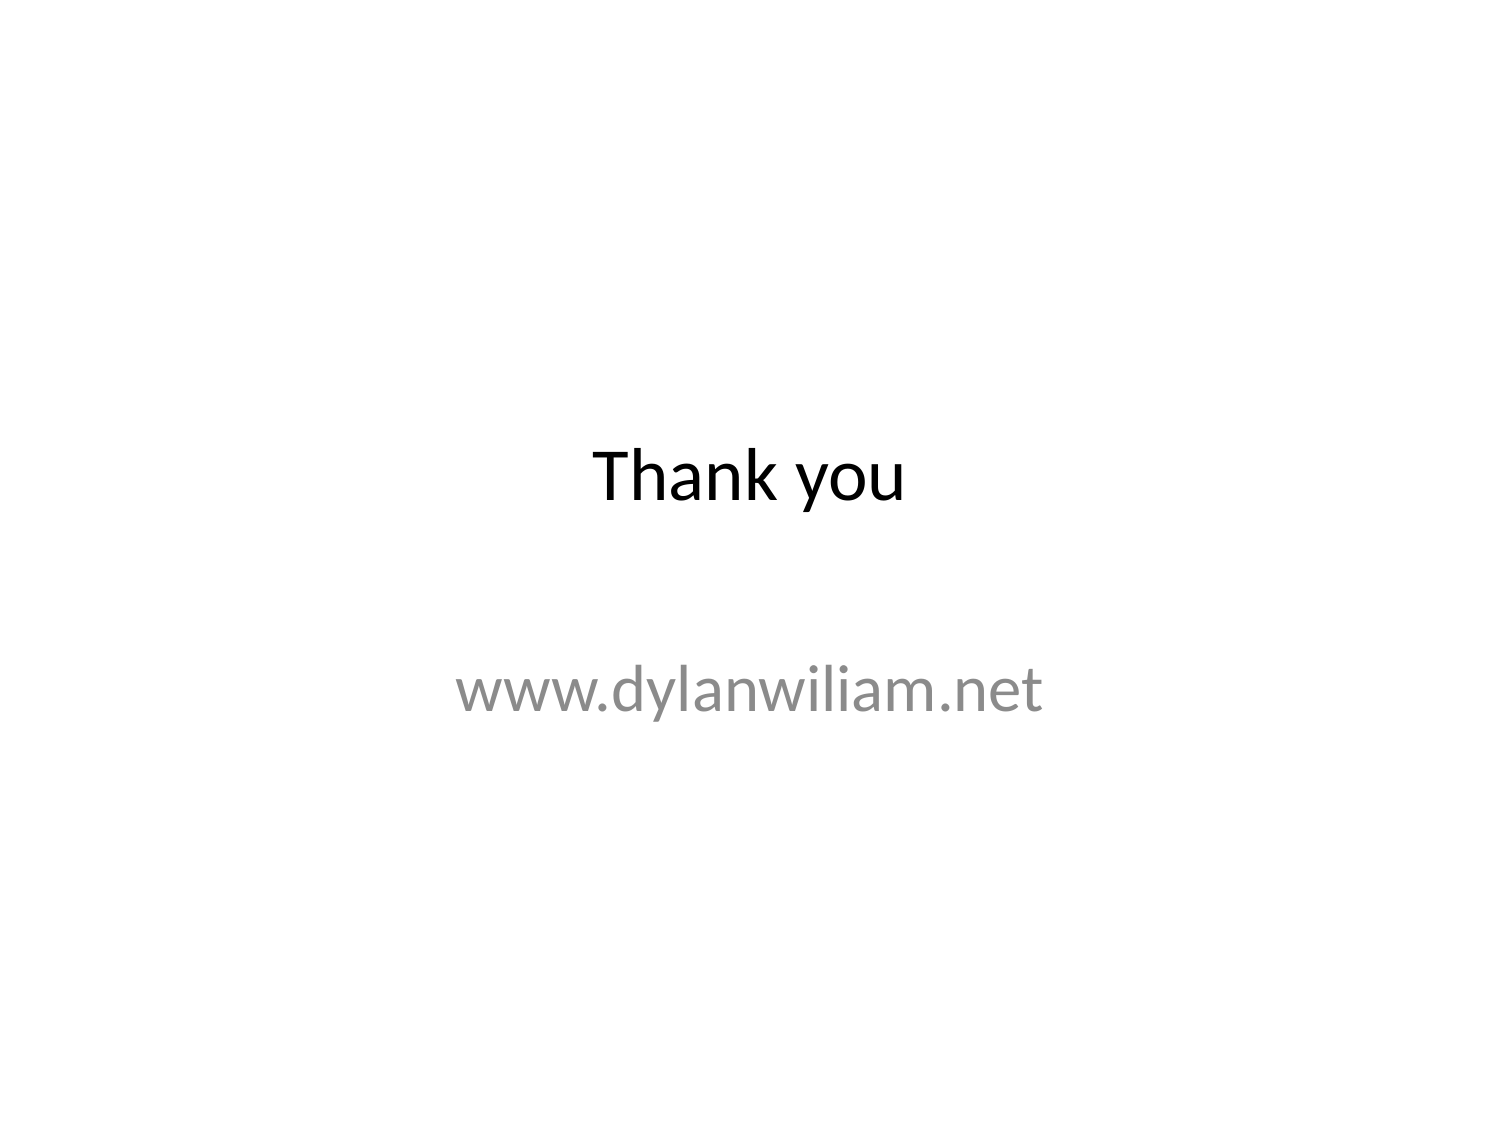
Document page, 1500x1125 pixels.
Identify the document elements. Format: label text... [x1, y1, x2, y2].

subtitle www.dylanwiliam.net [225, 637, 1275, 925]
title Thank you [112, 349, 1388, 591]
